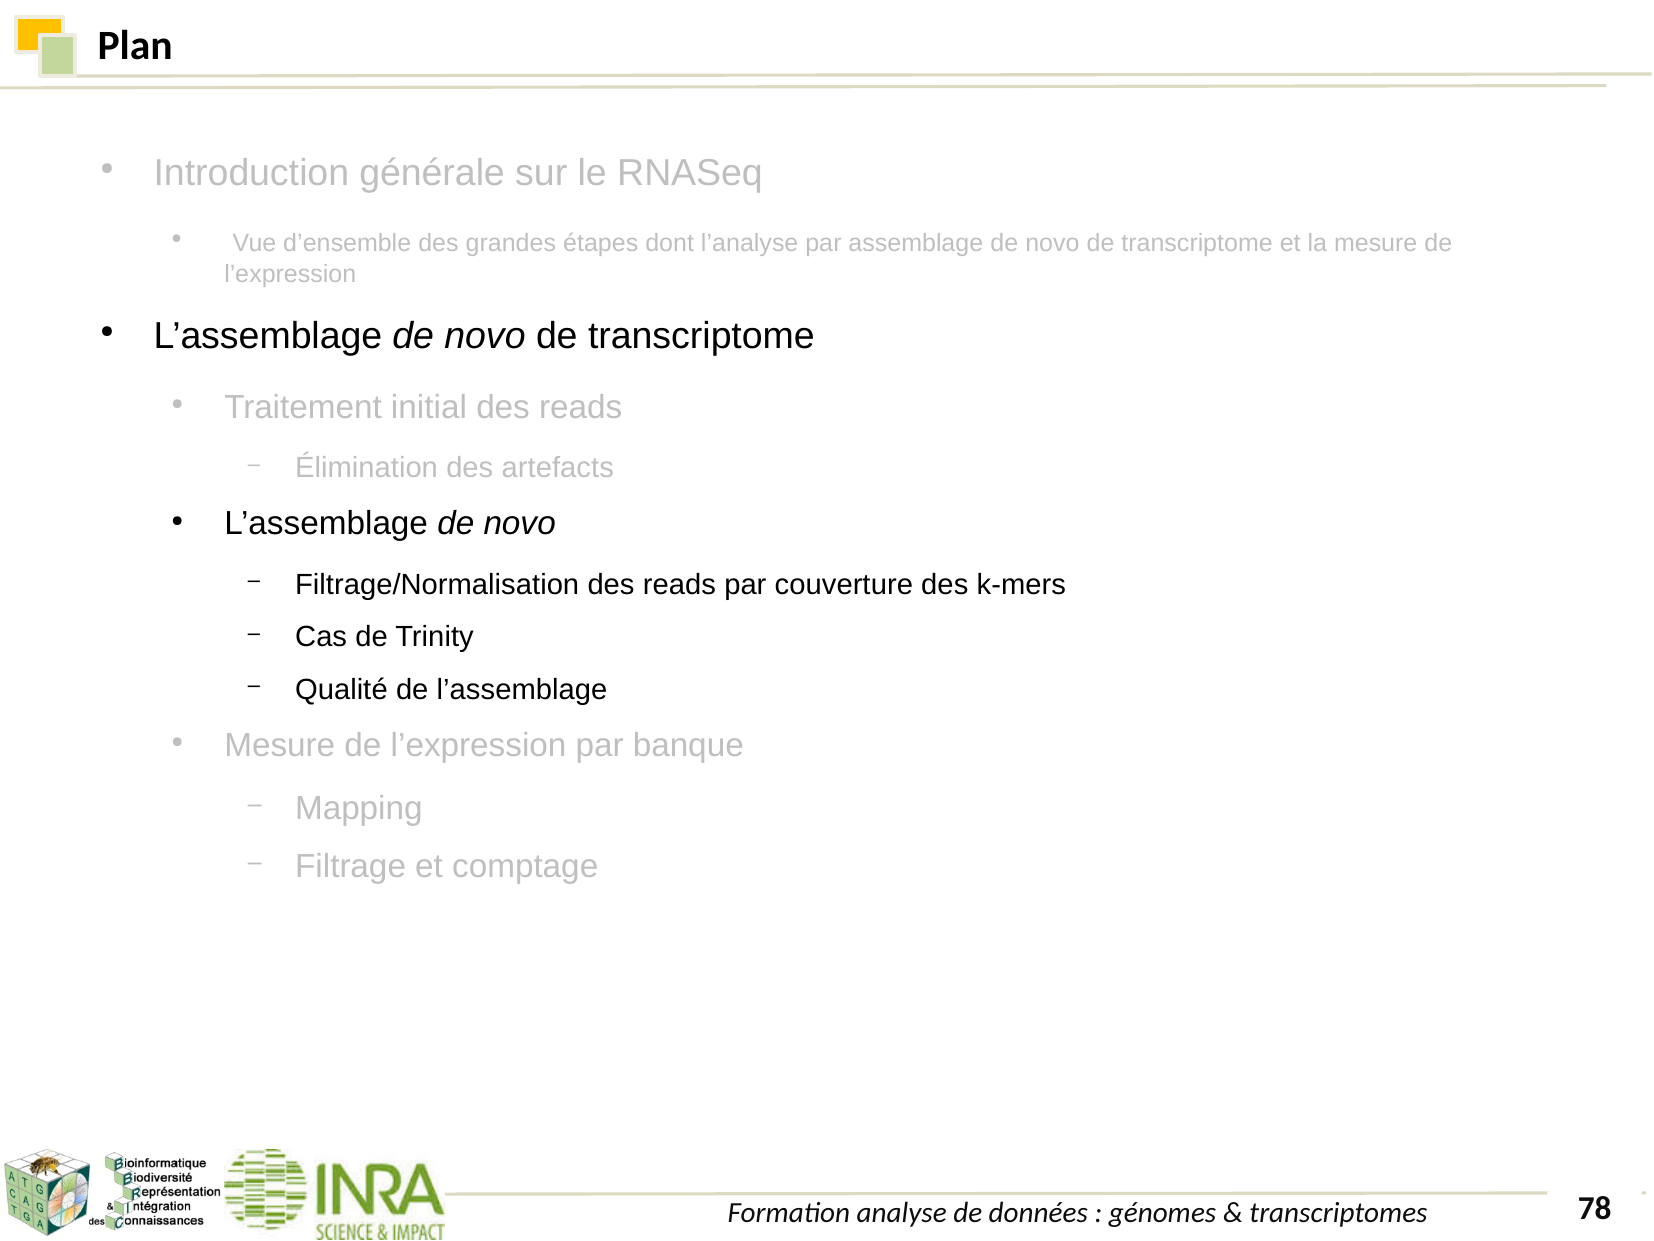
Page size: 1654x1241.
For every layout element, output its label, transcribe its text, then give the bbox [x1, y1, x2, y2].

picture [0, 1141, 445, 1240]
text_box Plan [82, 10, 1225, 76]
list Introduction générale sur le RNASeq Vue d’ensemble des grandes étapes dont l’analyse par assemblage de novo de transcriptome et la mesure de l’expression L’assemblage de novo de transcriptome Traitement initial des reads Élimination des artefacts L’assemblage de novo Filtrage/Normalisation des reads par couverture des k-mers Cas de Trinity Qualité de l’assemblage Mesure de l’expression par banque Mapping Filtrage et comptage [82, 147, 1571, 966]
